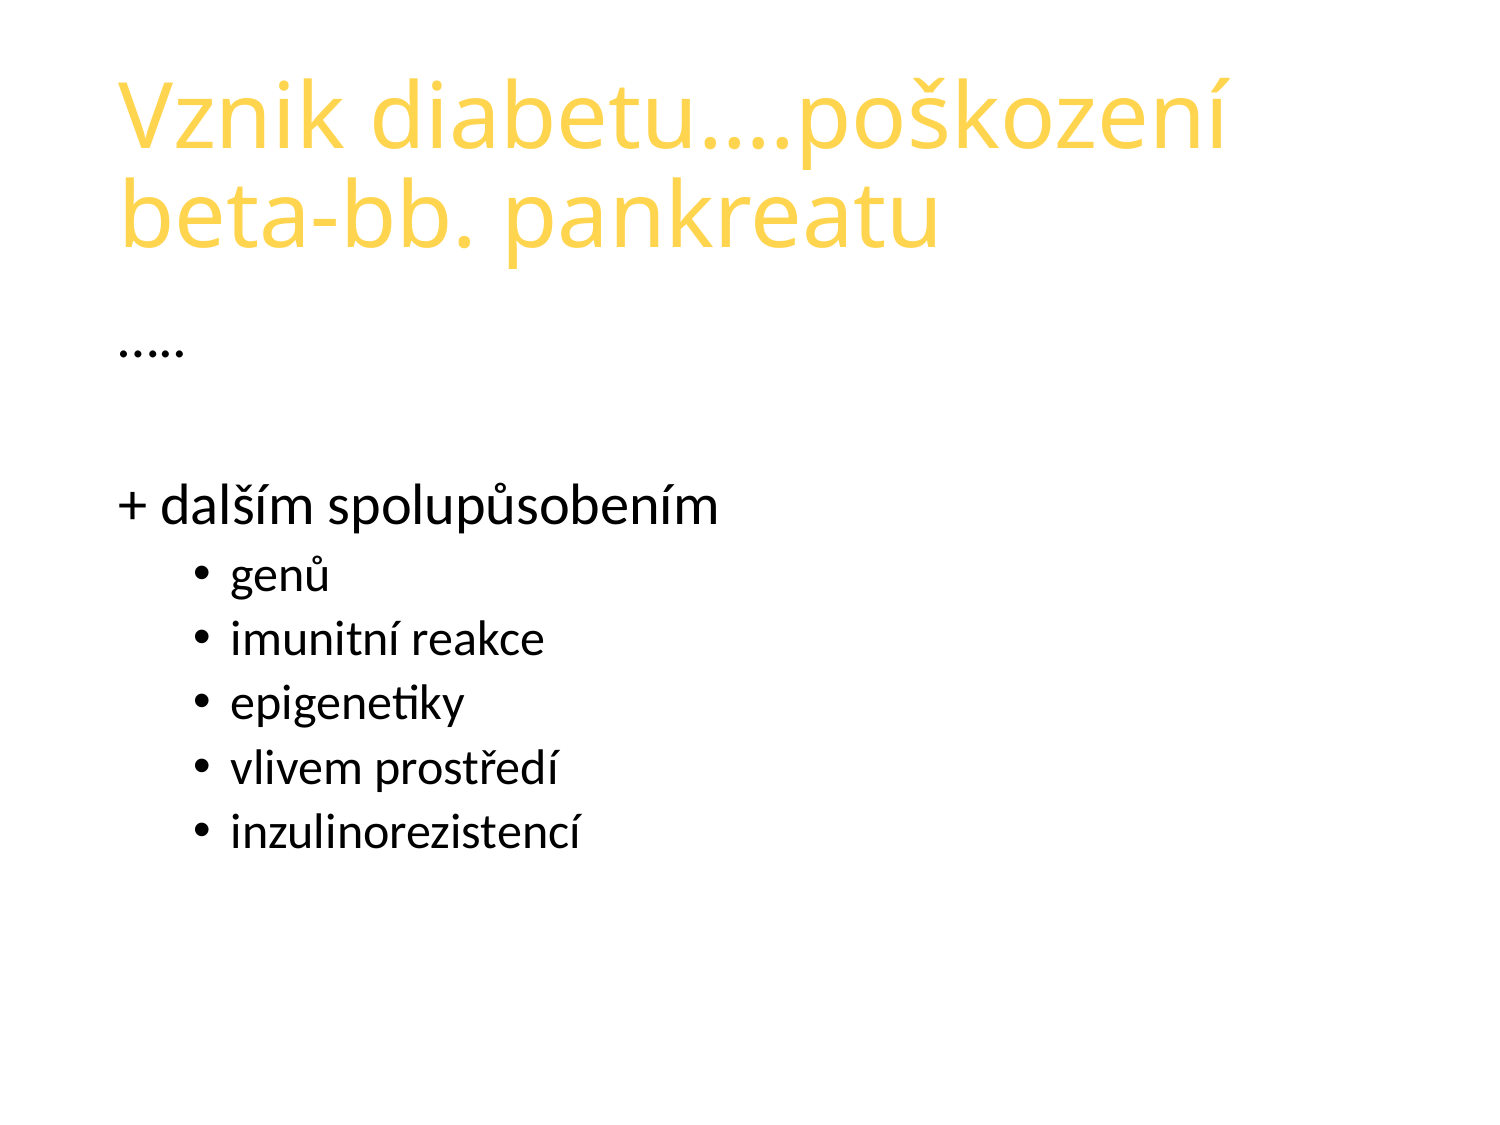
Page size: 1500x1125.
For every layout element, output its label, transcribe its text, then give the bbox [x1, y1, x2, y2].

title Vznik diabetu….poškození beta-bb. pankreatu [103, 59, 1397, 278]
list ….. + dalším spolupůsobením genů imunitní reakce epigenetiky vlivem prostředí inzulinorezistencí [103, 299, 1397, 1014]
